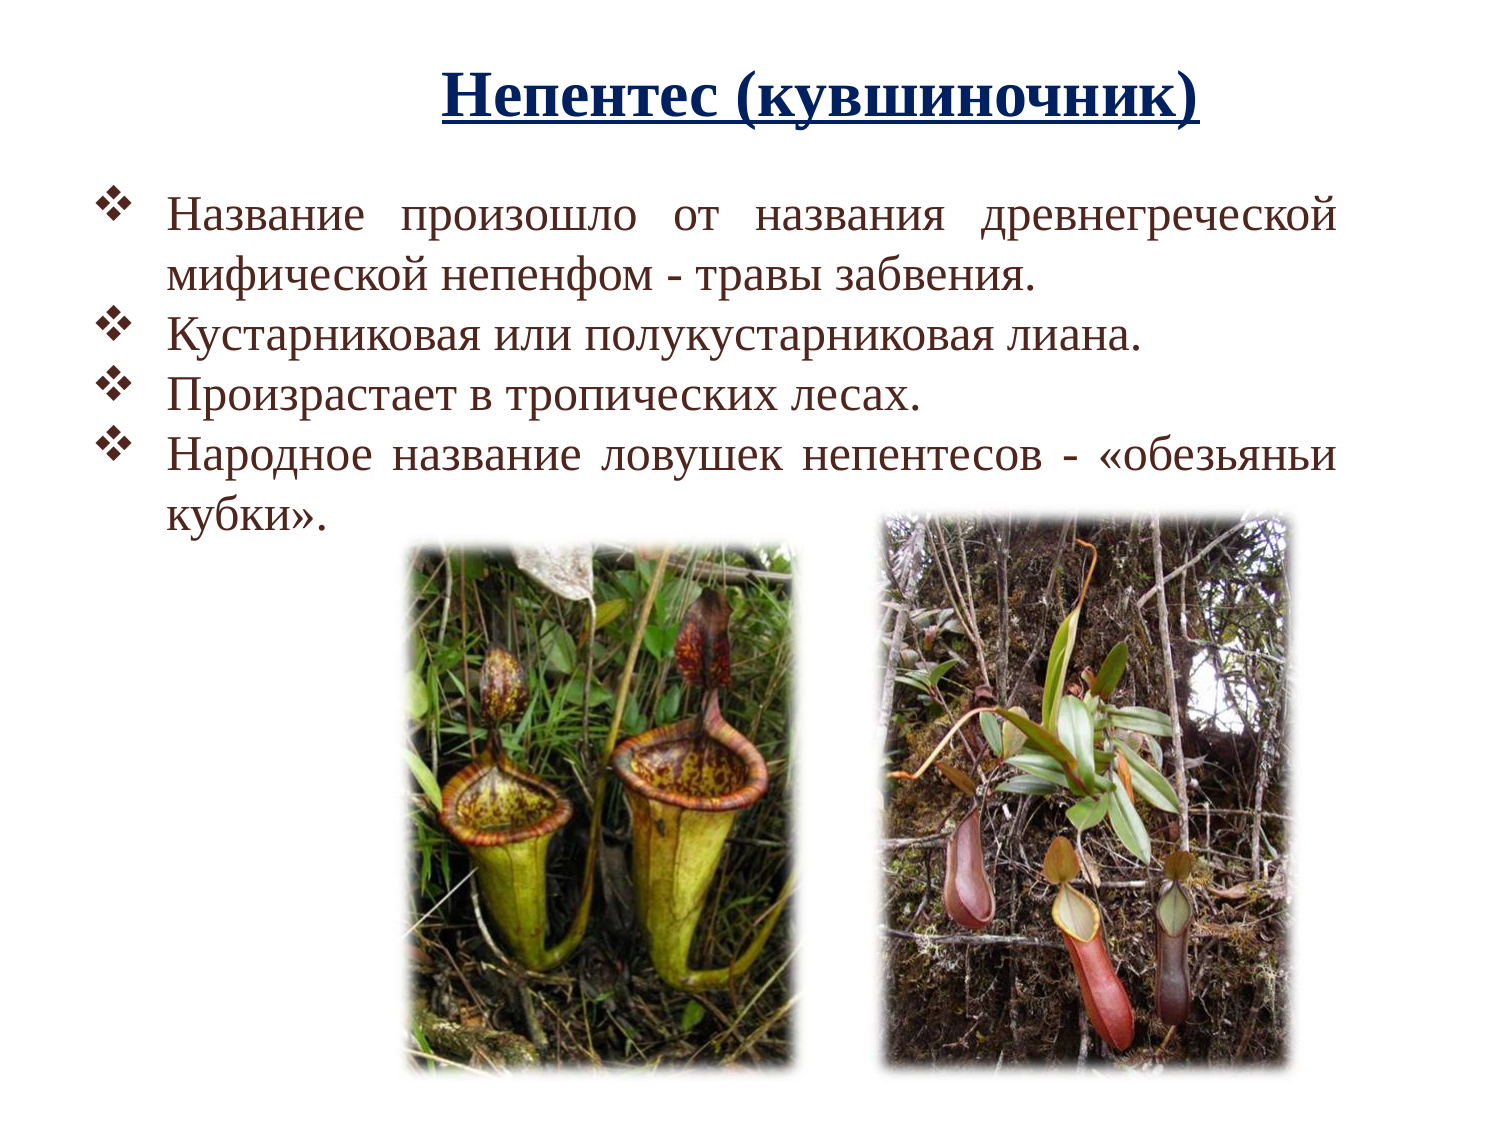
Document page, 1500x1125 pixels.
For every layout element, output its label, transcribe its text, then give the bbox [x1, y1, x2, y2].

picture [867, 503, 1305, 1084]
picture [395, 533, 809, 1084]
text_box Название произошло от названия древнегреческой мифической непенфом - травы забвения. Кустарниковая или полукустарниковая лиана. Произрастает в тропических лесах. Народное название ловушек непентесов - «обезьяньи кубки». [76, 172, 1353, 618]
title Непентес (кувшиночник) [224, 42, 1418, 138]
